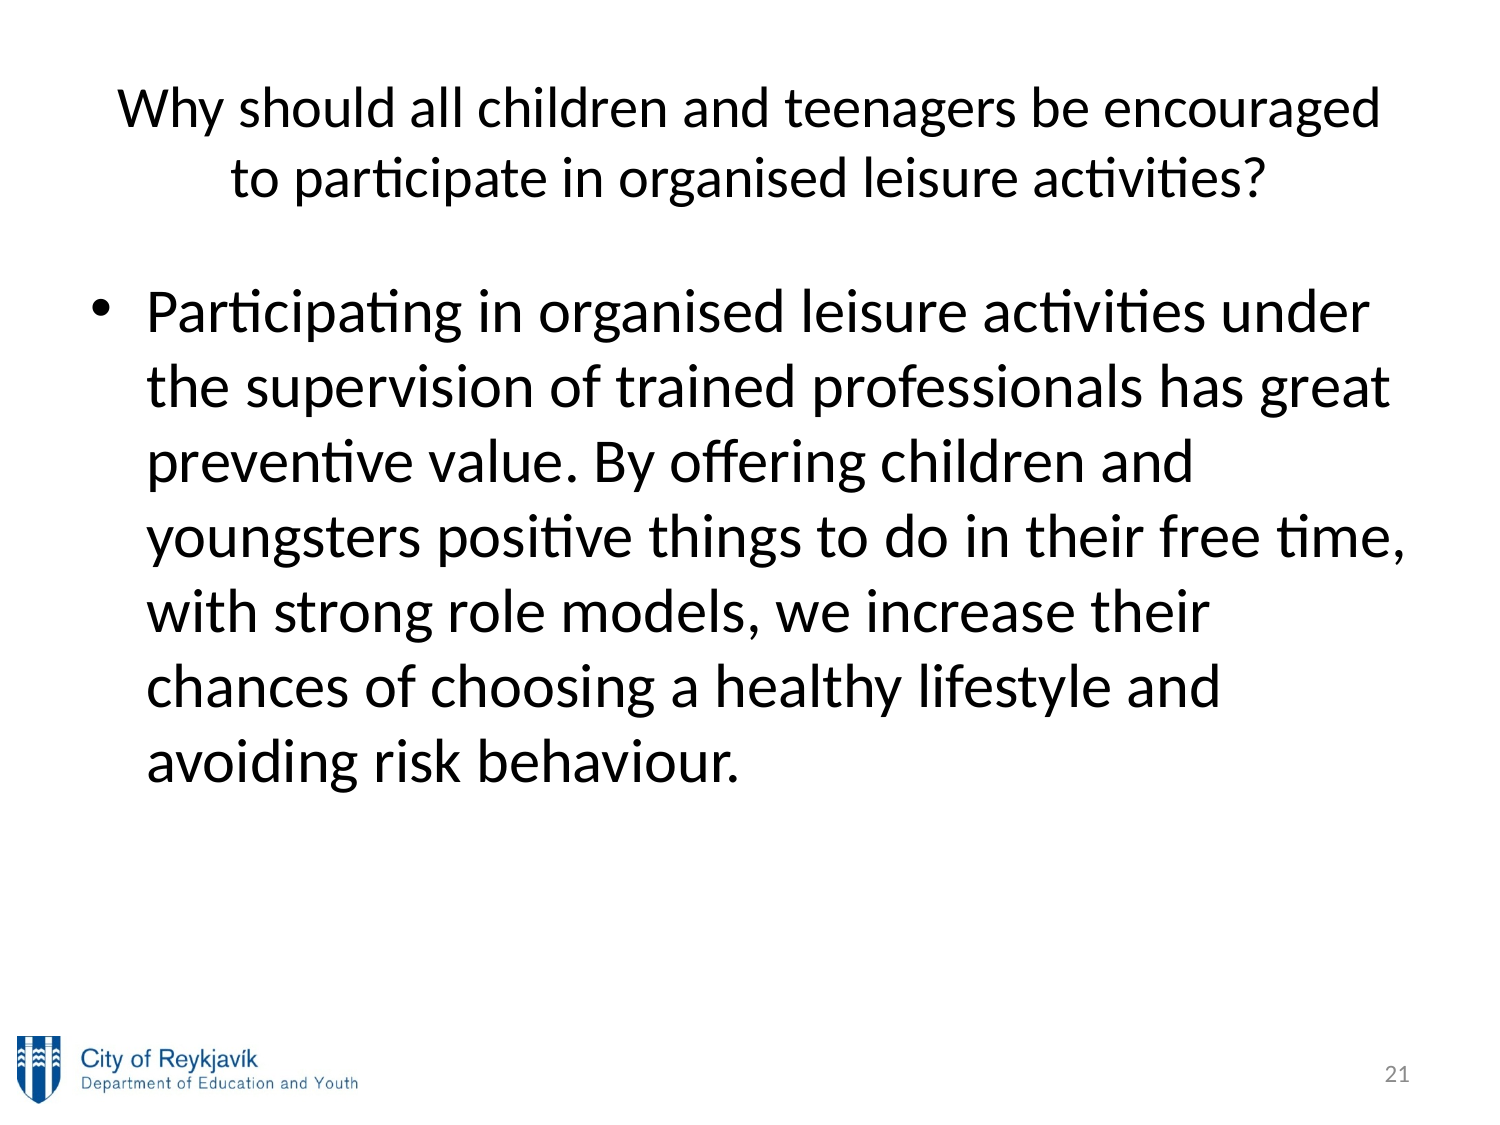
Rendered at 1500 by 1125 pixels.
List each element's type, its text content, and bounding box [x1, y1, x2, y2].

slide_number 21 [1074, 1042, 1425, 1103]
title Why should all children and teenagers be encouraged to participate in organised leisure activities? [75, 45, 1425, 233]
list Participating in organised leisure activities under the supervision of trained professionals has great preventive value. By offering children and youngsters positive things to do in their free time, with strong role models, we increase their chances of choosing a healthy lifestyle and avoiding risk behaviour. [75, 262, 1425, 1005]
picture [17, 1036, 359, 1104]
